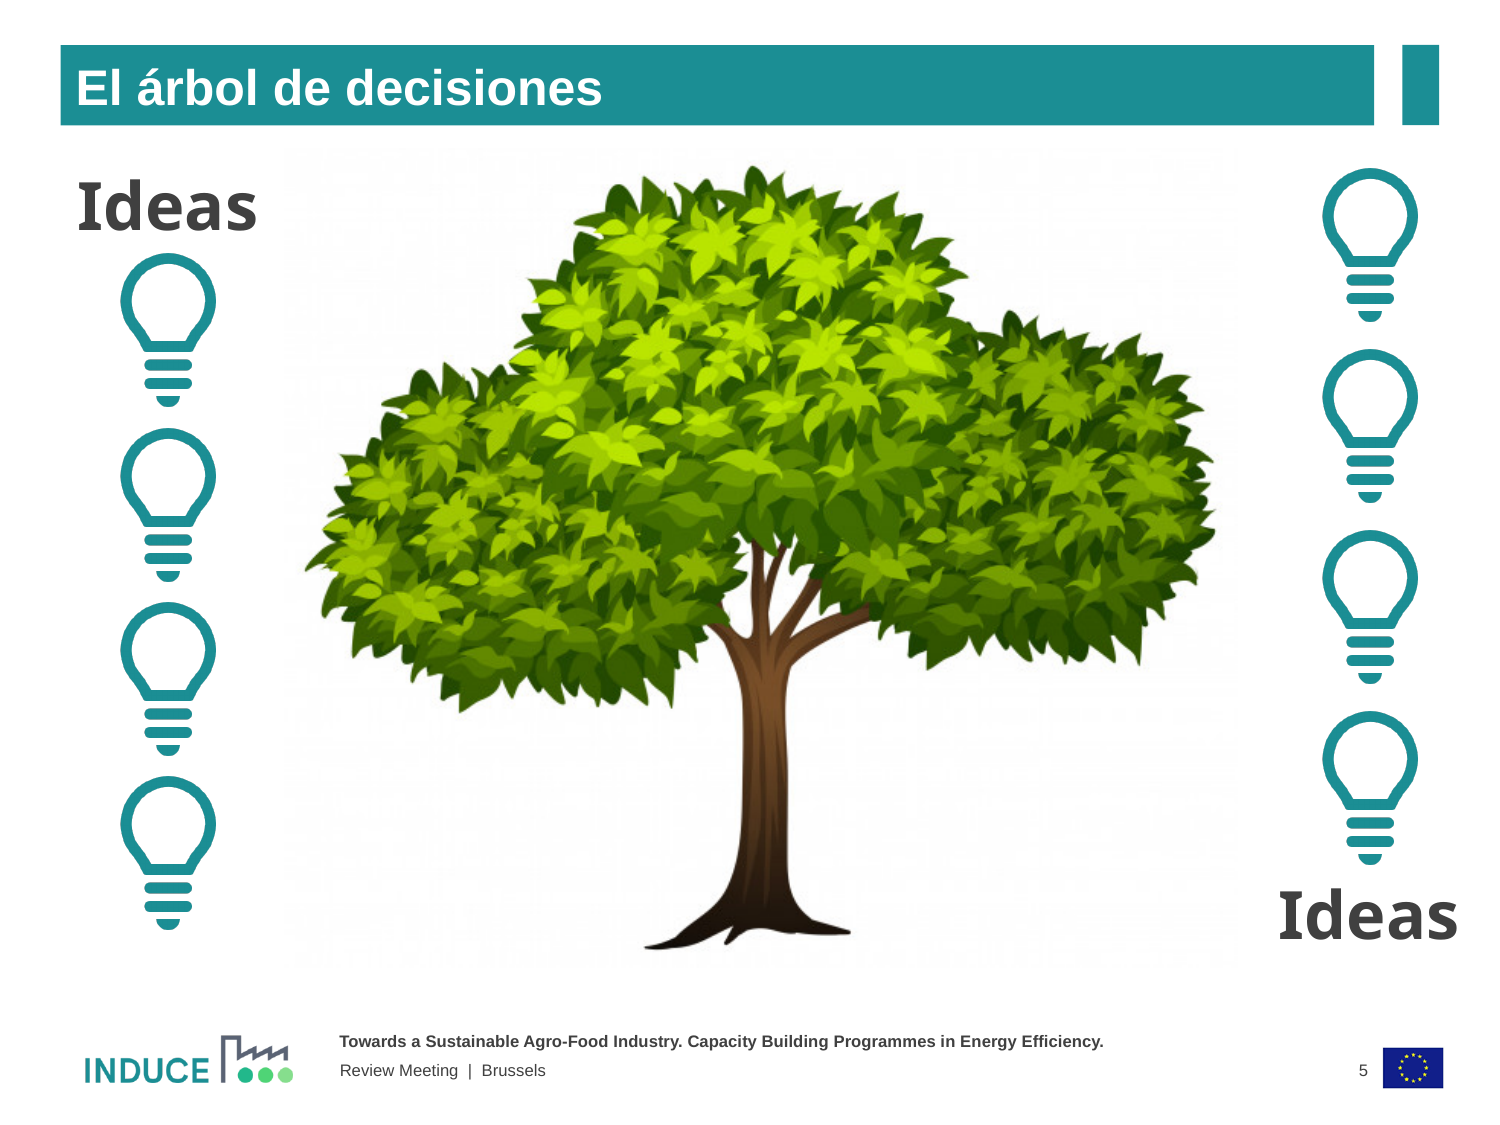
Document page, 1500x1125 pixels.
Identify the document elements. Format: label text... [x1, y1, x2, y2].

picture [119, 425, 217, 584]
picture [119, 599, 217, 758]
footer Review Meeting | Brussels [324, 1055, 1151, 1085]
text_box Ideas [62, 156, 274, 251]
picture [1321, 166, 1419, 324]
picture [284, 147, 1238, 968]
picture [119, 774, 217, 932]
picture [119, 251, 217, 410]
picture [1373, 1038, 1450, 1094]
picture [1321, 709, 1419, 867]
picture [83, 1033, 295, 1085]
slide_number 5 [1289, 1055, 1375, 1085]
text_box [1400, 43, 1441, 127]
text_box El árbol de decisiones [60, 45, 1375, 126]
picture [1321, 528, 1419, 686]
picture [1321, 347, 1419, 505]
text_box Ideas [1264, 865, 1475, 960]
